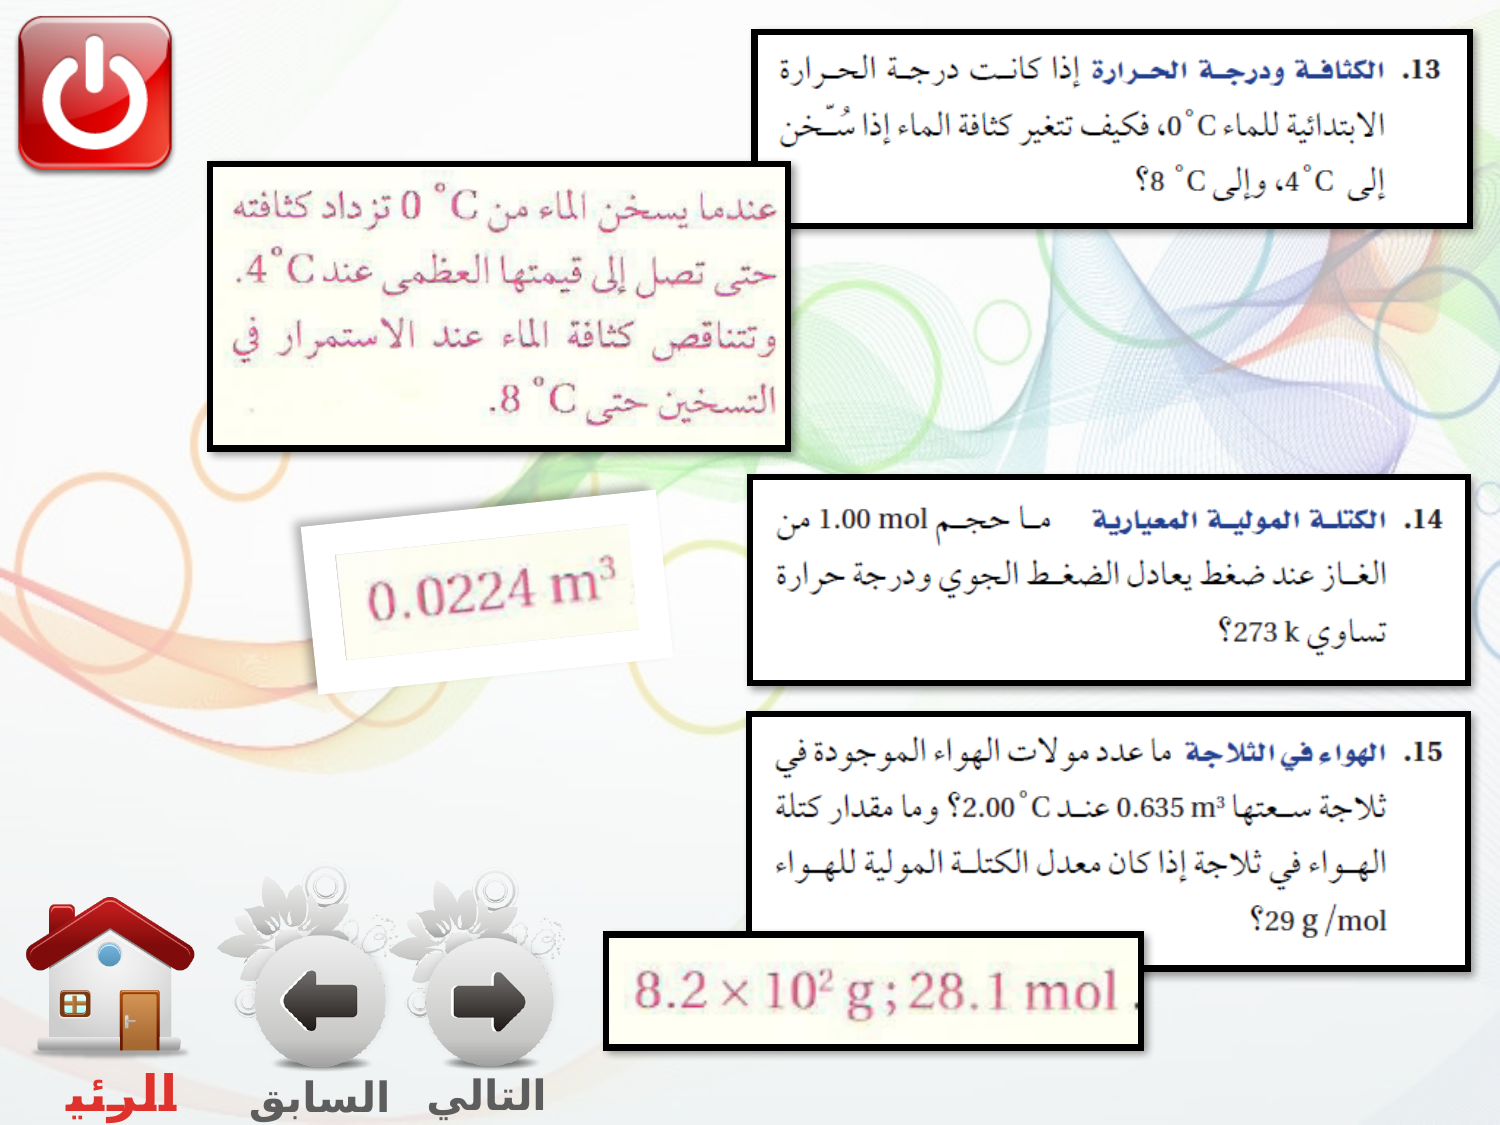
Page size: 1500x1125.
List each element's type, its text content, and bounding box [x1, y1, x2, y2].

picture [337, 525, 638, 660]
picture [752, 480, 1466, 680]
text_box السابق [231, 1081, 398, 1125]
text_box الرئيسية [34, 1069, 211, 1125]
picture [11, 11, 181, 181]
picture [213, 34, 1468, 446]
picture [609, 717, 1465, 1045]
picture [24, 890, 196, 1062]
text_box التالي [398, 1080, 575, 1125]
picture [201, 862, 579, 1073]
